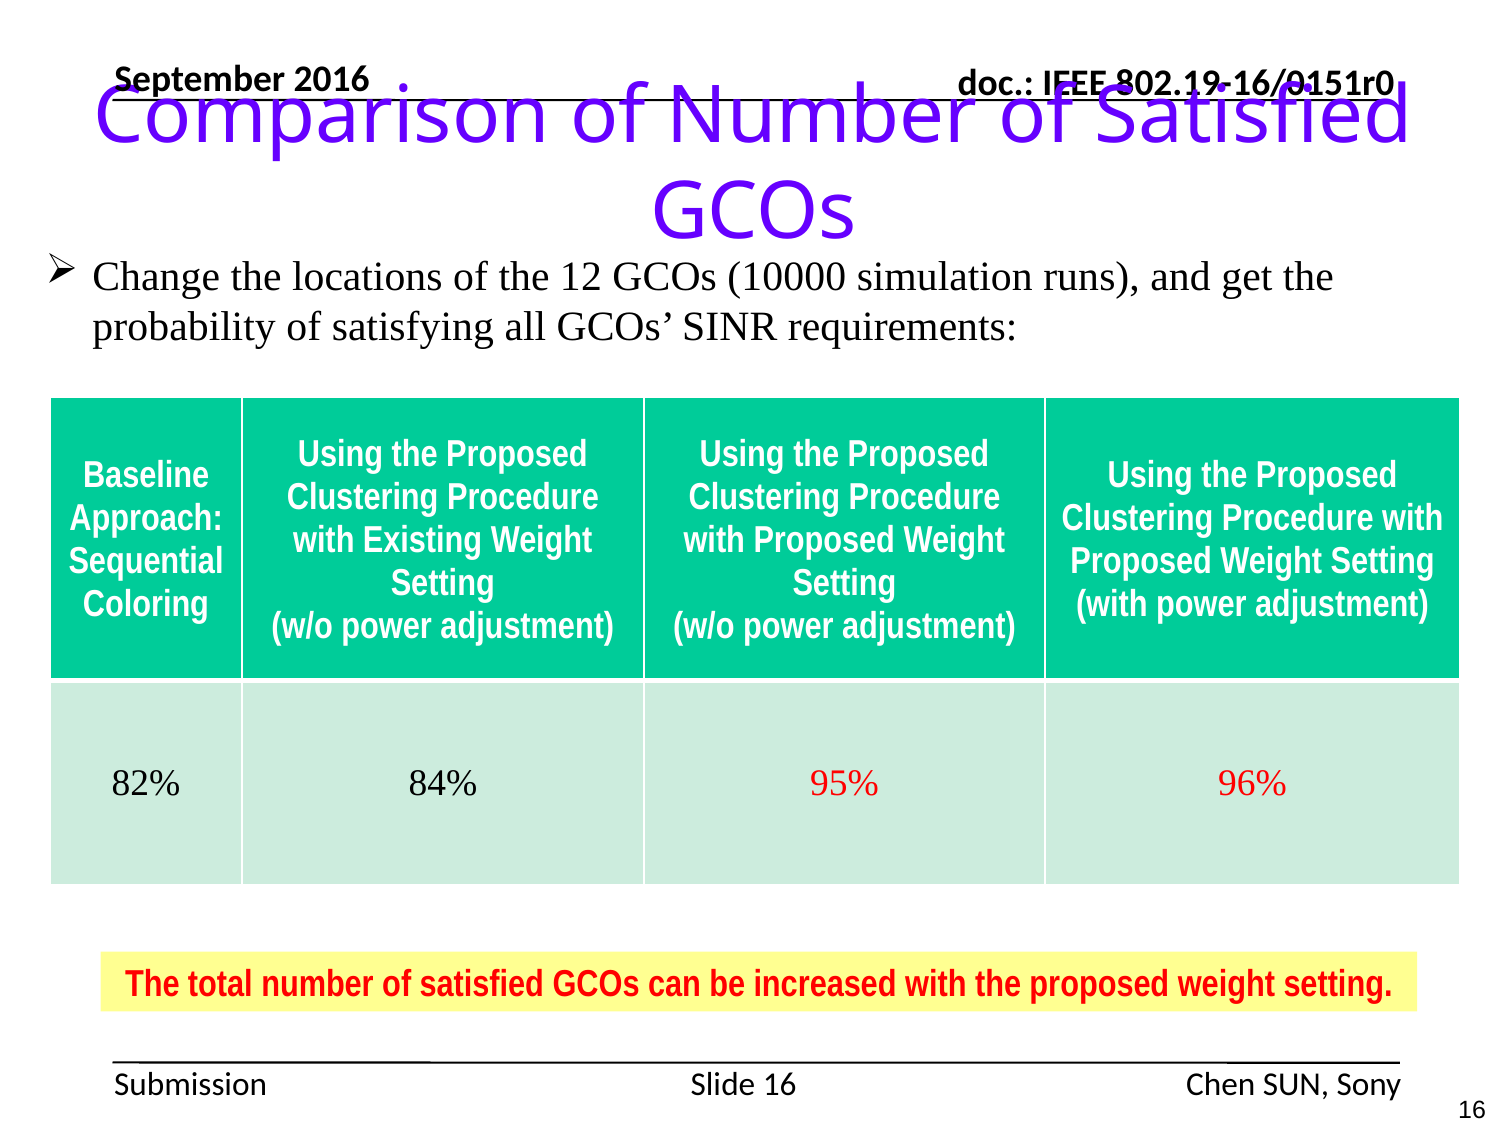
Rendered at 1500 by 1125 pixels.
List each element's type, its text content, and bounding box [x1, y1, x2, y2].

text_box Comparison of Number of Satisfied GCOs [78, 54, 1429, 263]
table_header Using the Proposed Clustering Procedure with Proposed Weight Setting (with power adjustment) [1046, 398, 1459, 678]
table_cell 96% [1046, 683, 1459, 884]
table_header Using the Proposed Clustering Procedure with Proposed Weight Setting (w/o power adjustment) [645, 398, 1044, 678]
footer Chen SUN, Sony [878, 1061, 1402, 1101]
text_box 16 [1428, 1078, 1500, 1125]
table_header Baseline Approach: Sequential Coloring [51, 398, 241, 678]
text_box The total number of satisfied GCOs can be increased with the proposed weight setting. [100, 951, 1418, 1012]
table_header Using the Proposed Clustering Procedure with Existing Weight Setting (w/o power adjustment) [243, 398, 643, 678]
table_cell 82% [51, 683, 241, 884]
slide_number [114, 54, 423, 100]
table_cell 95% [645, 683, 1044, 884]
slide_number Slide 16 [687, 1061, 800, 1123]
text_box Change the locations of the 12 GCOs (10000 simulation runs), and get the probability of satisfying all GCOs’ SINR requirements: [30, 241, 1418, 357]
table_cell 84% [243, 683, 643, 884]
